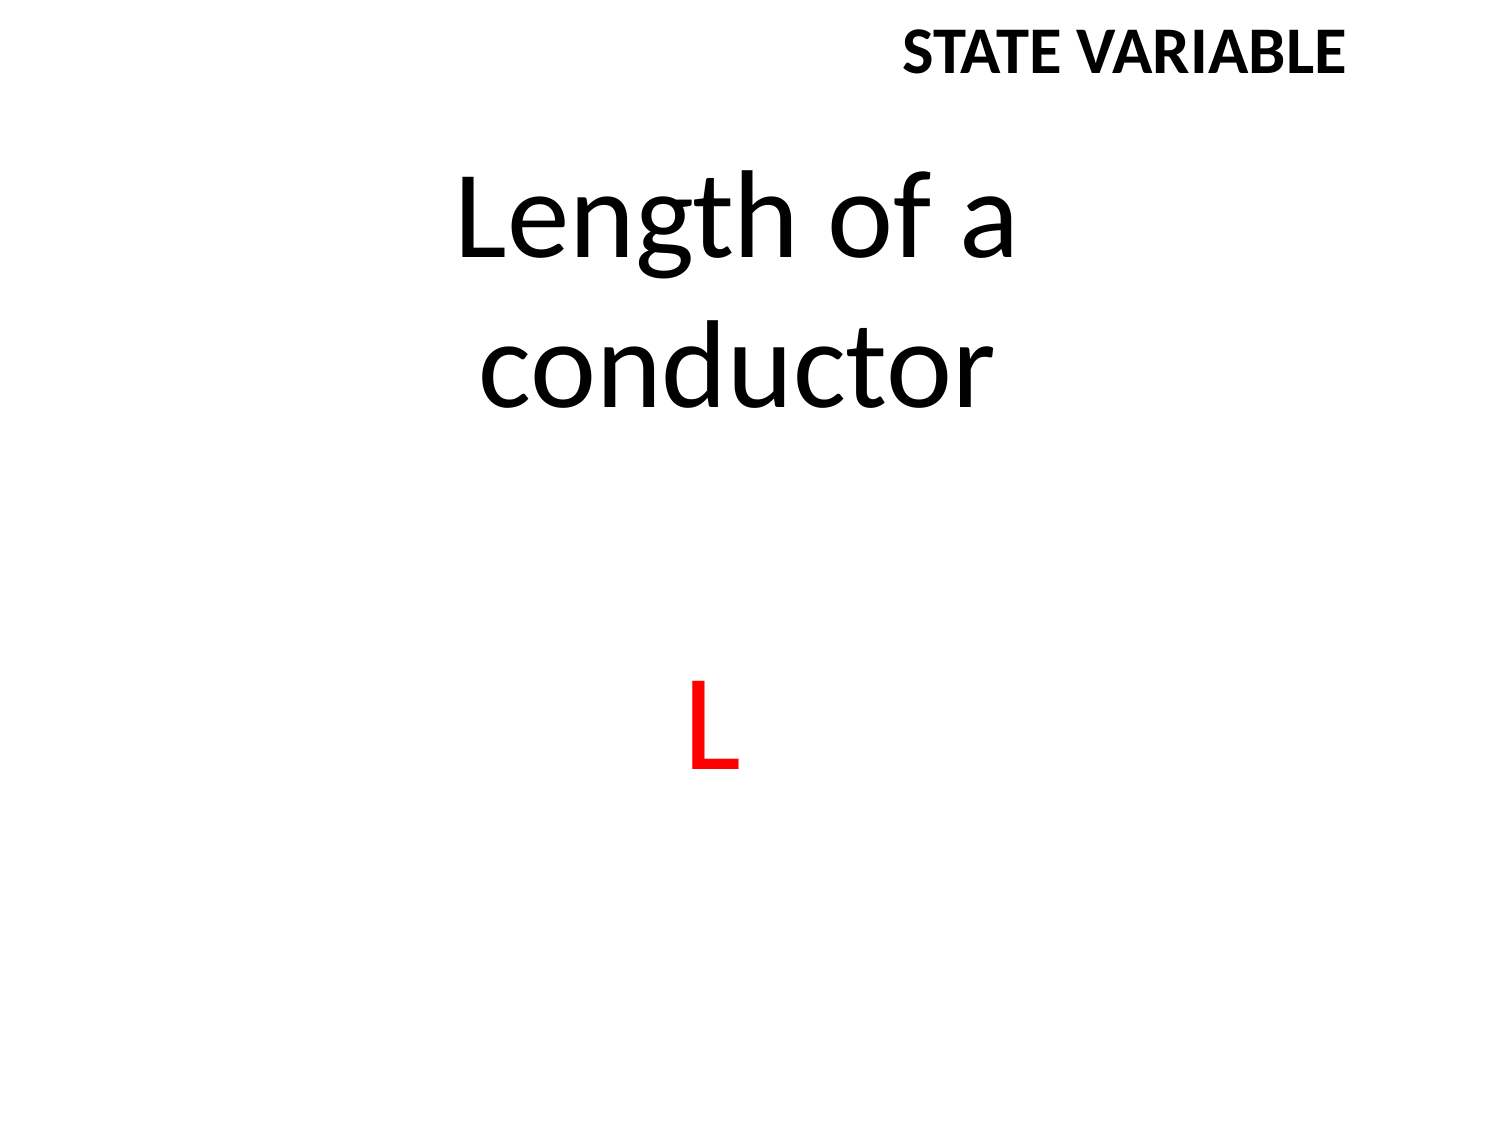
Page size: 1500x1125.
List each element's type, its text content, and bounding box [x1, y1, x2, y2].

text_box STATE VARIABLE [887, 0, 1500, 95]
text_box Length of a conductor [225, 124, 1250, 440]
text_box L [275, 624, 1150, 805]
